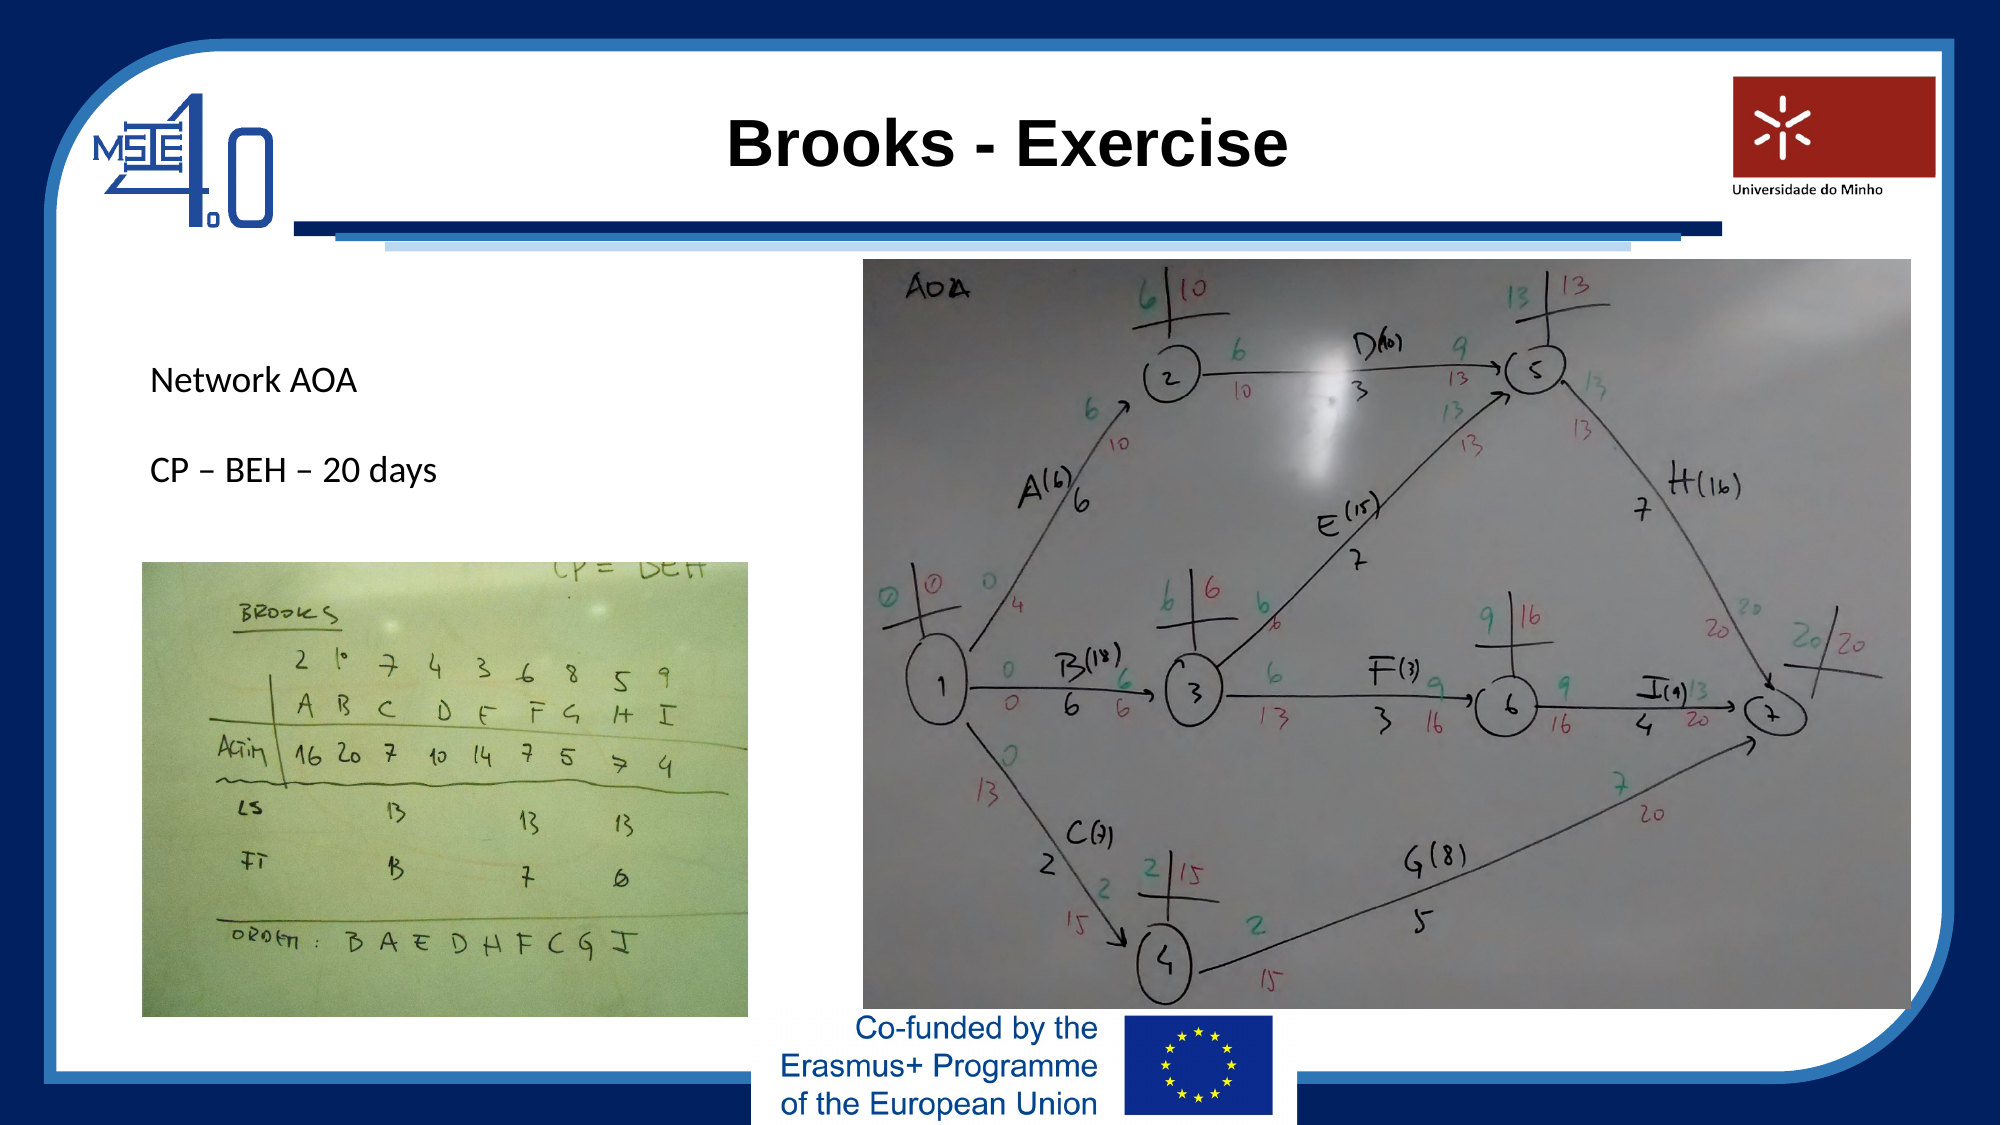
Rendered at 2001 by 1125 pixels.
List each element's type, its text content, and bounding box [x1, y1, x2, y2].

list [863, 259, 1911, 1009]
picture [751, 1003, 1298, 1125]
picture [142, 562, 748, 1017]
title Brooks - Exercise [294, 73, 1723, 220]
text_box Network AOA CP – BEH – 20 days [135, 348, 453, 498]
picture [1699, 70, 1968, 224]
